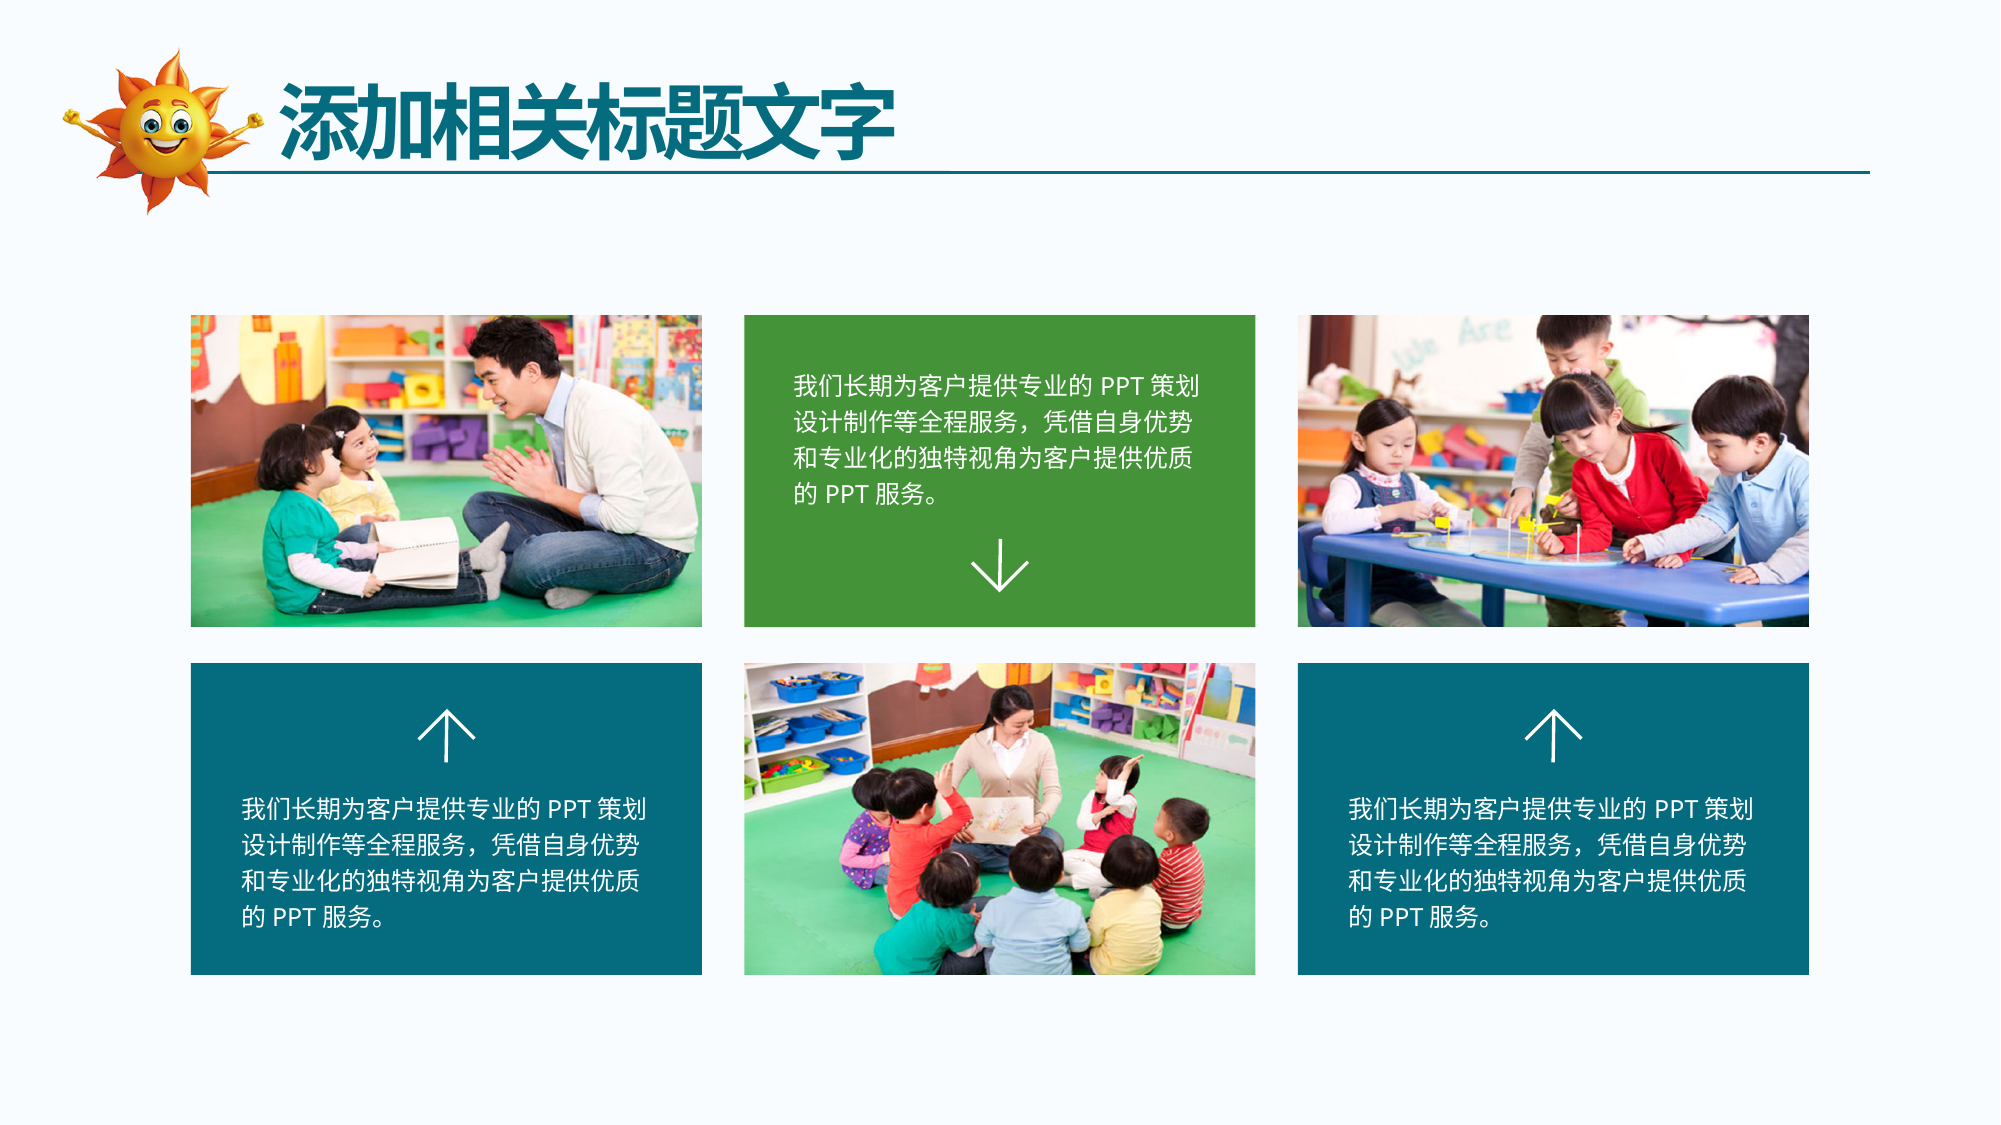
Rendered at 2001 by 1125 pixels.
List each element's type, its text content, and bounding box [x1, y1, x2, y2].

text_box 我们长期为客户提供专业的PPT策划设计制作等全程服务，凭借自身优势和专业化的独特视角为客户提供优质的PPT服务。 [779, 357, 1221, 516]
text_box 我们长期为客户提供专业的PPT策划设计制作等全程服务，凭借自身优势和专业化的独特视角为客户提供优质的PPT服务。 [226, 780, 669, 939]
text_box [1297, 314, 1810, 628]
text_box 我们长期为客户提供专业的PPT策划设计制作等全程服务，凭借自身优势和专业化的独特视角为客户提供优质的PPT服务。 [1333, 780, 1776, 939]
text_box [743, 662, 1256, 976]
text_box [190, 314, 703, 628]
picture [62, 46, 265, 216]
text_box [417, 708, 476, 763]
text_box [190, 662, 703, 976]
text_box [743, 314, 1256, 628]
text_box [970, 538, 1030, 593]
text_box [1524, 708, 1583, 763]
text_box [1297, 662, 1810, 976]
